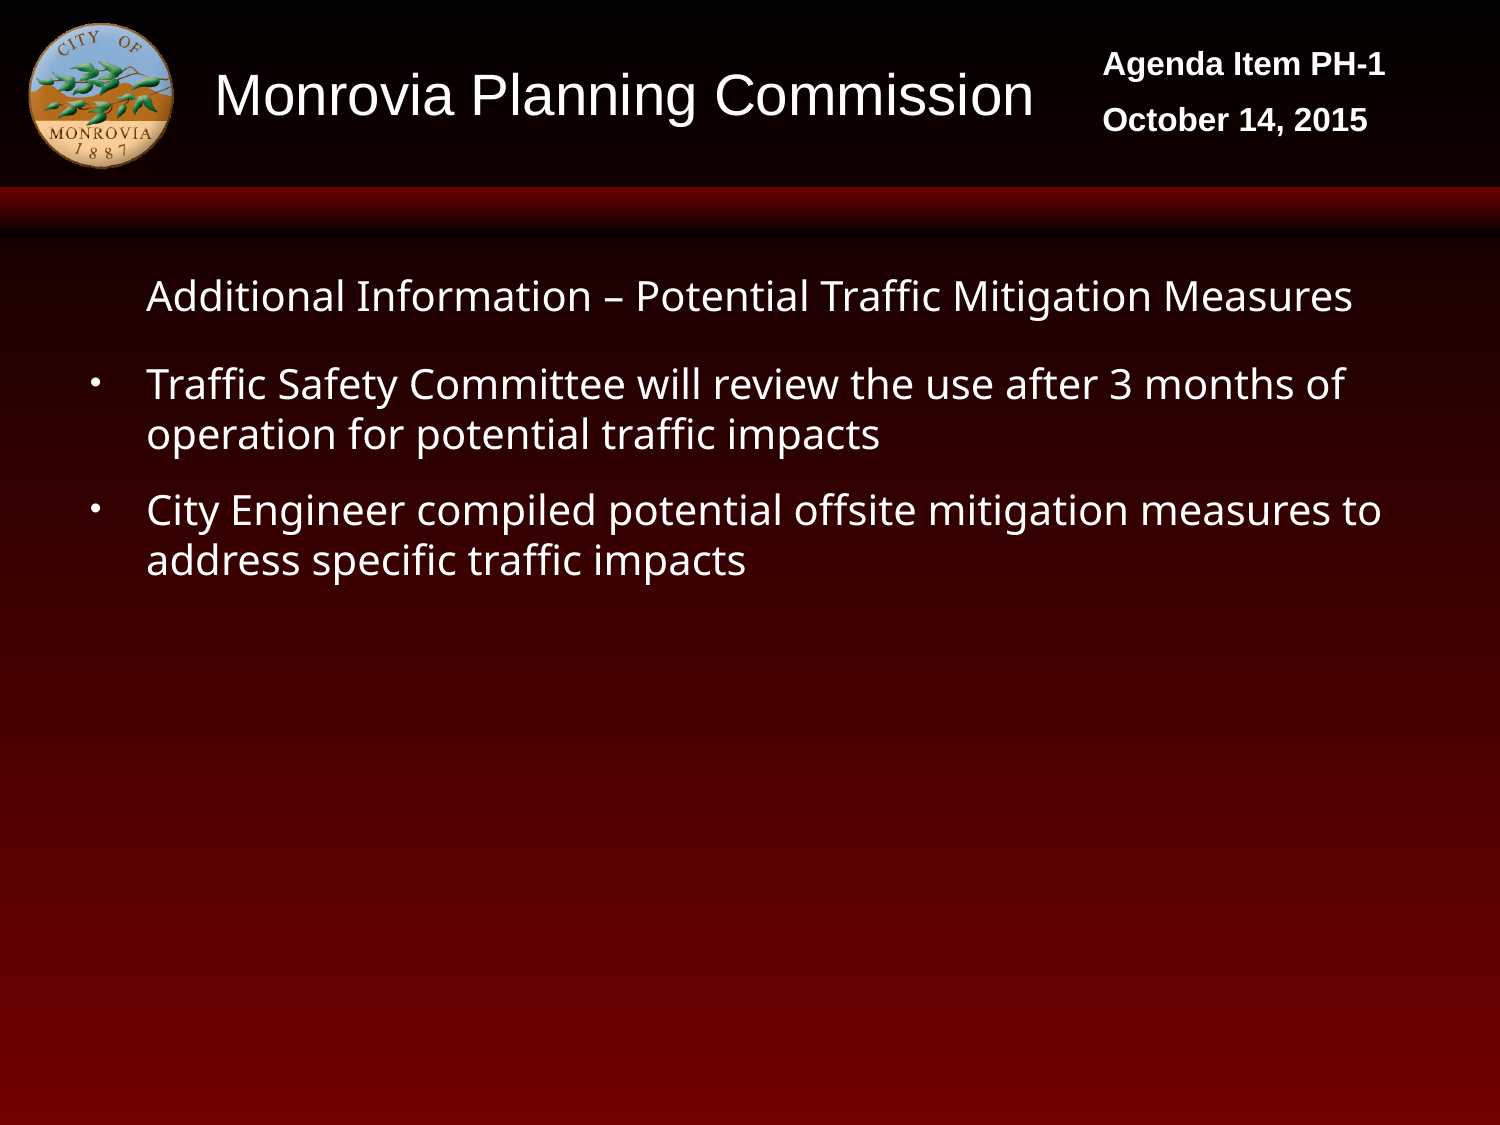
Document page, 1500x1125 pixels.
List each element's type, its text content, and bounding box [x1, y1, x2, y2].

list Traffic Safety Committee will review the use after 3 months of operation for potential traffic impacts City Engineer compiled potential offsite mitigation measures to address specific traffic impacts [75, 350, 1425, 1075]
title Additional Information – Potential Traffic Mitigation Measures [75, 262, 1425, 325]
picture [0, 0, 200, 185]
